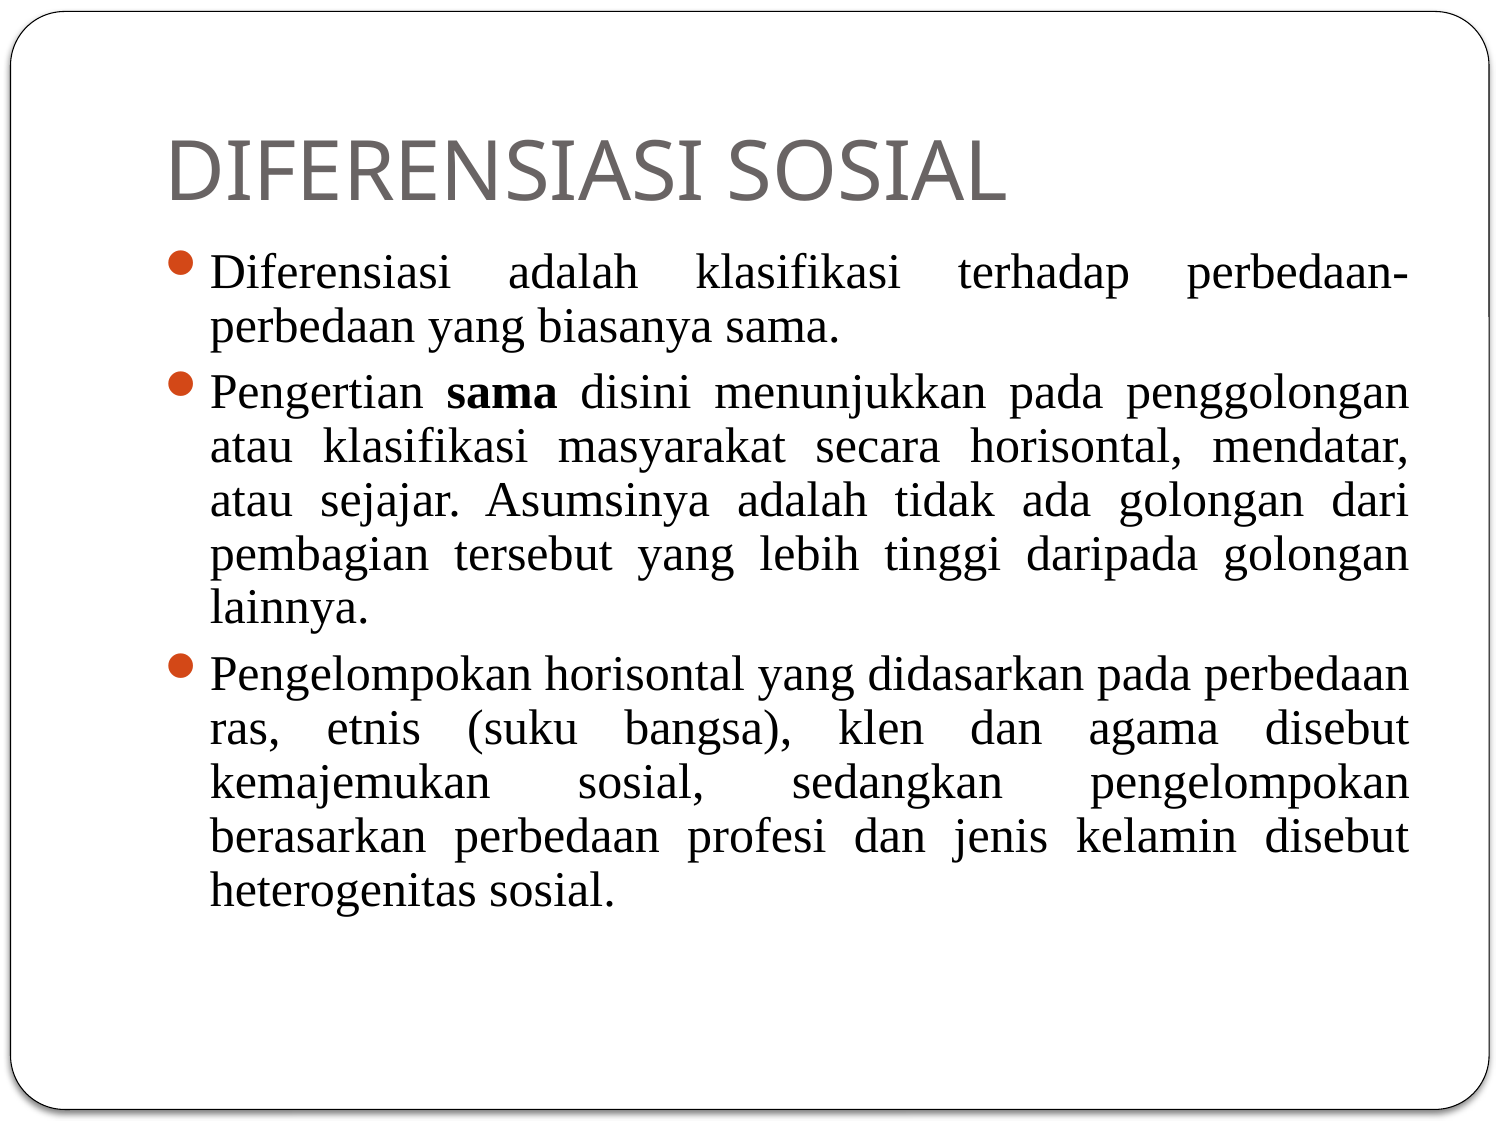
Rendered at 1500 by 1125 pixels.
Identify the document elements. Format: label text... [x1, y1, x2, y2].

title DIFERENSIASI SOSIAL [150, 45, 1425, 233]
list Diferensiasi adalah klasifikasi terhadap perbedaan-perbedaan yang biasanya sama. Pengertian sama disini menunjukkan pada penggolongan atau klasifikasi masyarakat secara horisontal, mendatar, atau sejajar. Asumsinya adalah tidak ada golongan dari pembagian tersebut yang lebih tinggi daripada golongan lainnya. Pengelompokan horisontal yang didasarkan pada perbedaan ras, etnis (suku bangsa), klen dan agama disebut kemajemukan sosial, sedangkan pengelompokan berasarkan perbedaan profesi dan jenis kelamin disebut heterogenitas sosial. [150, 237, 1425, 988]
